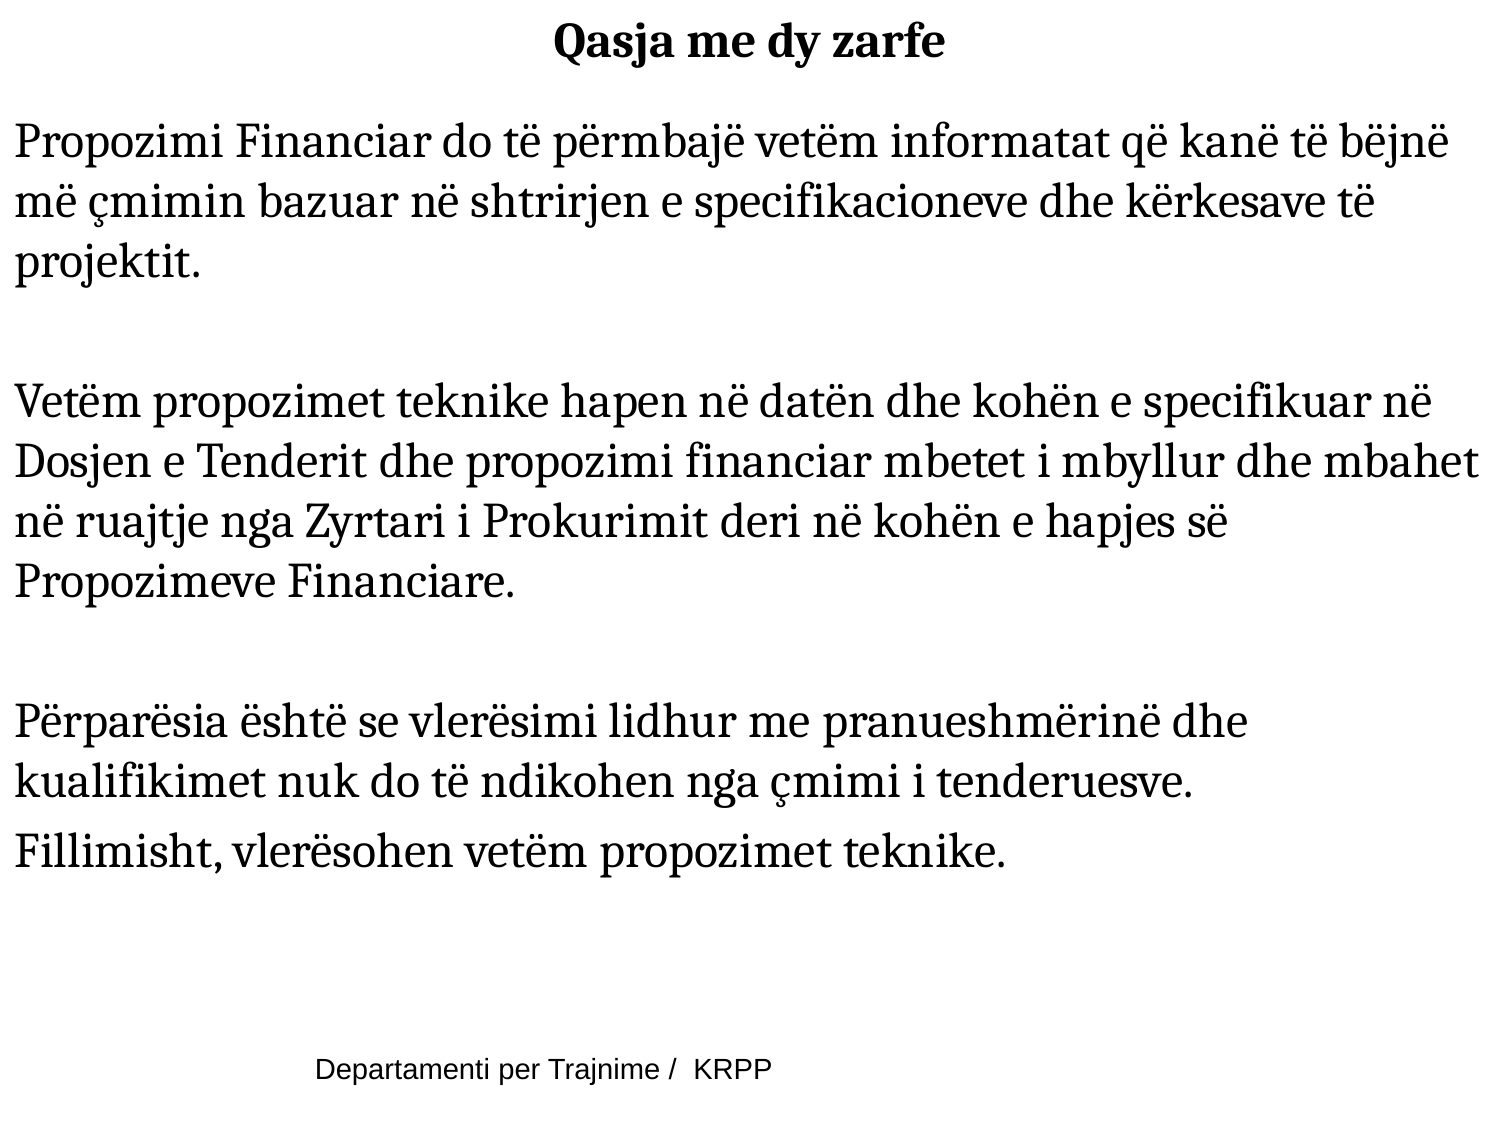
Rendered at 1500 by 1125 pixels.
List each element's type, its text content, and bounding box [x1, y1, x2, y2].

title Qasja me dy zarfe [75, 0, 1425, 99]
footer Departamenti per Trajnime / KRPP [300, 1042, 988, 1103]
list Propozimi Financiar do të përmbajë vetëm informatat që kanë të bëjnë më çmimin bazuar në shtrirjen e specifikacioneve dhe kërkesave të projektit. Vetëm propozimet teknike hapen në datën dhe kohën e specifikuar në Dosjen e Tenderit dhe propozimi financiar mbetet i mbyllur dhe mbahet në ruajtje nga Zyrtari i Prokurimit deri në kohën e hapjes së Propozimeve Financiare. Përparësia është se vlerësimi lidhur me pranueshmërinë dhe kualifikimet nuk do të ndikohen nga çmimi i tenderuesve. Fillimisht, vlerësohen vetëm propozimet teknike. [0, 99, 1500, 1050]
